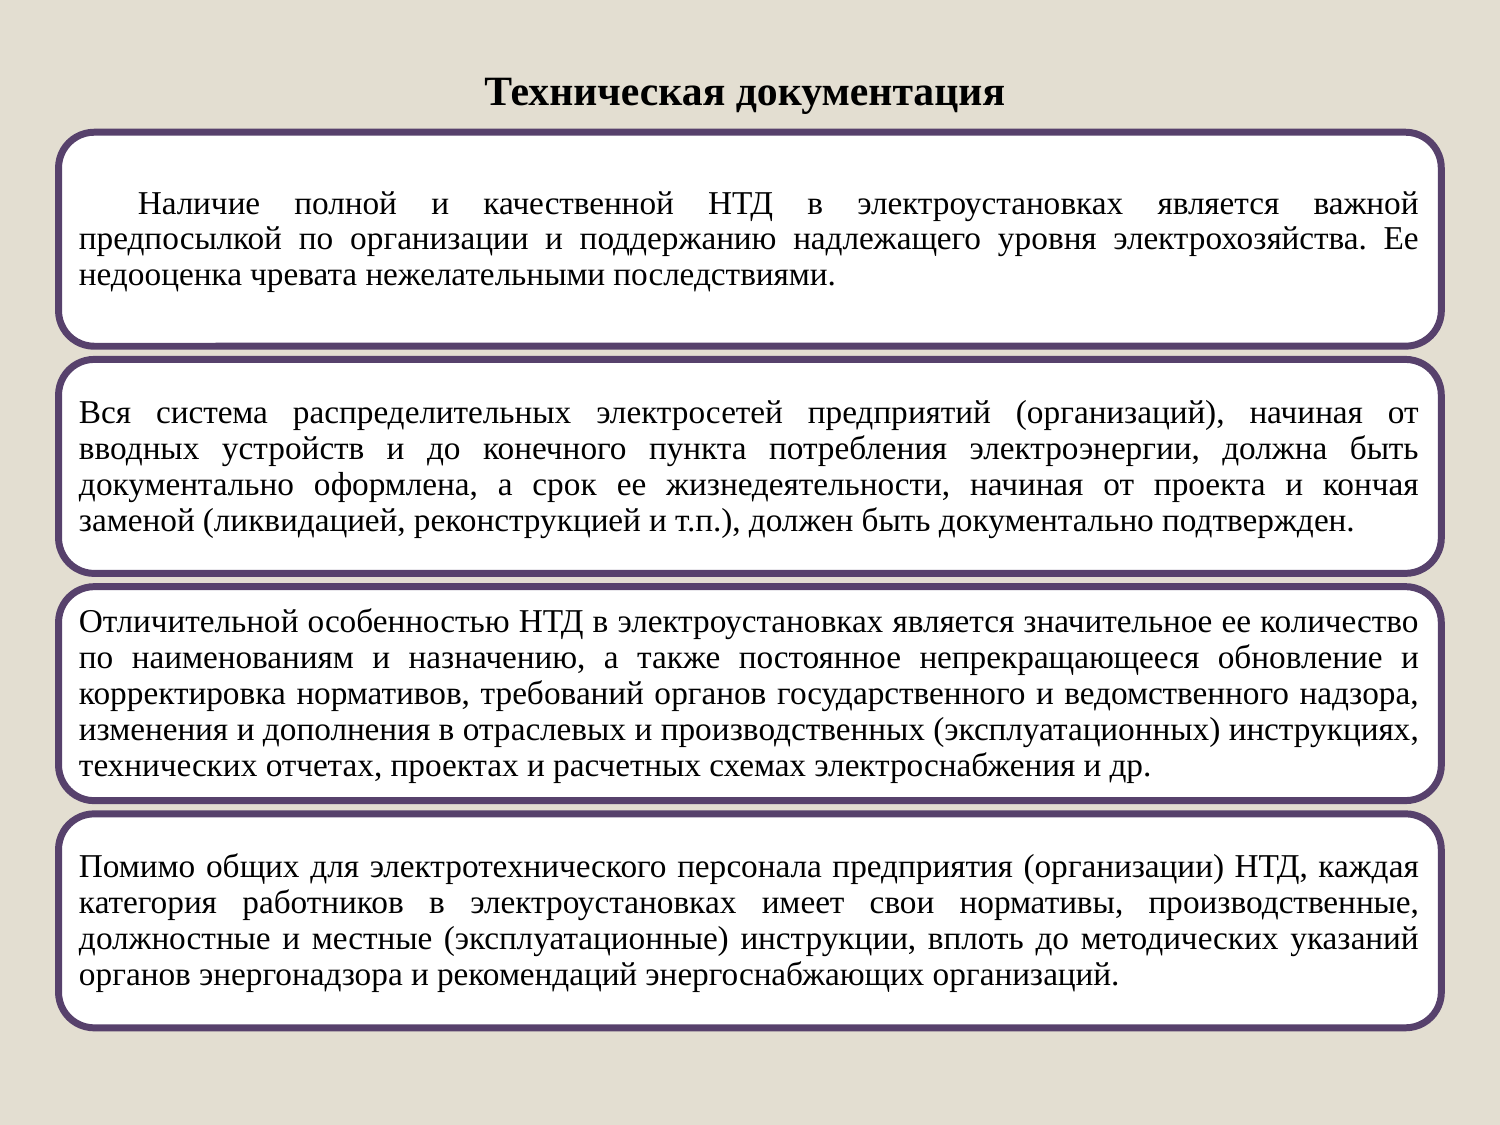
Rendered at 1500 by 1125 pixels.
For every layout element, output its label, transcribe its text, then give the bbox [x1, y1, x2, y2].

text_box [58, 128, 1442, 1032]
text_box Техническая документация [0, 56, 1500, 122]
